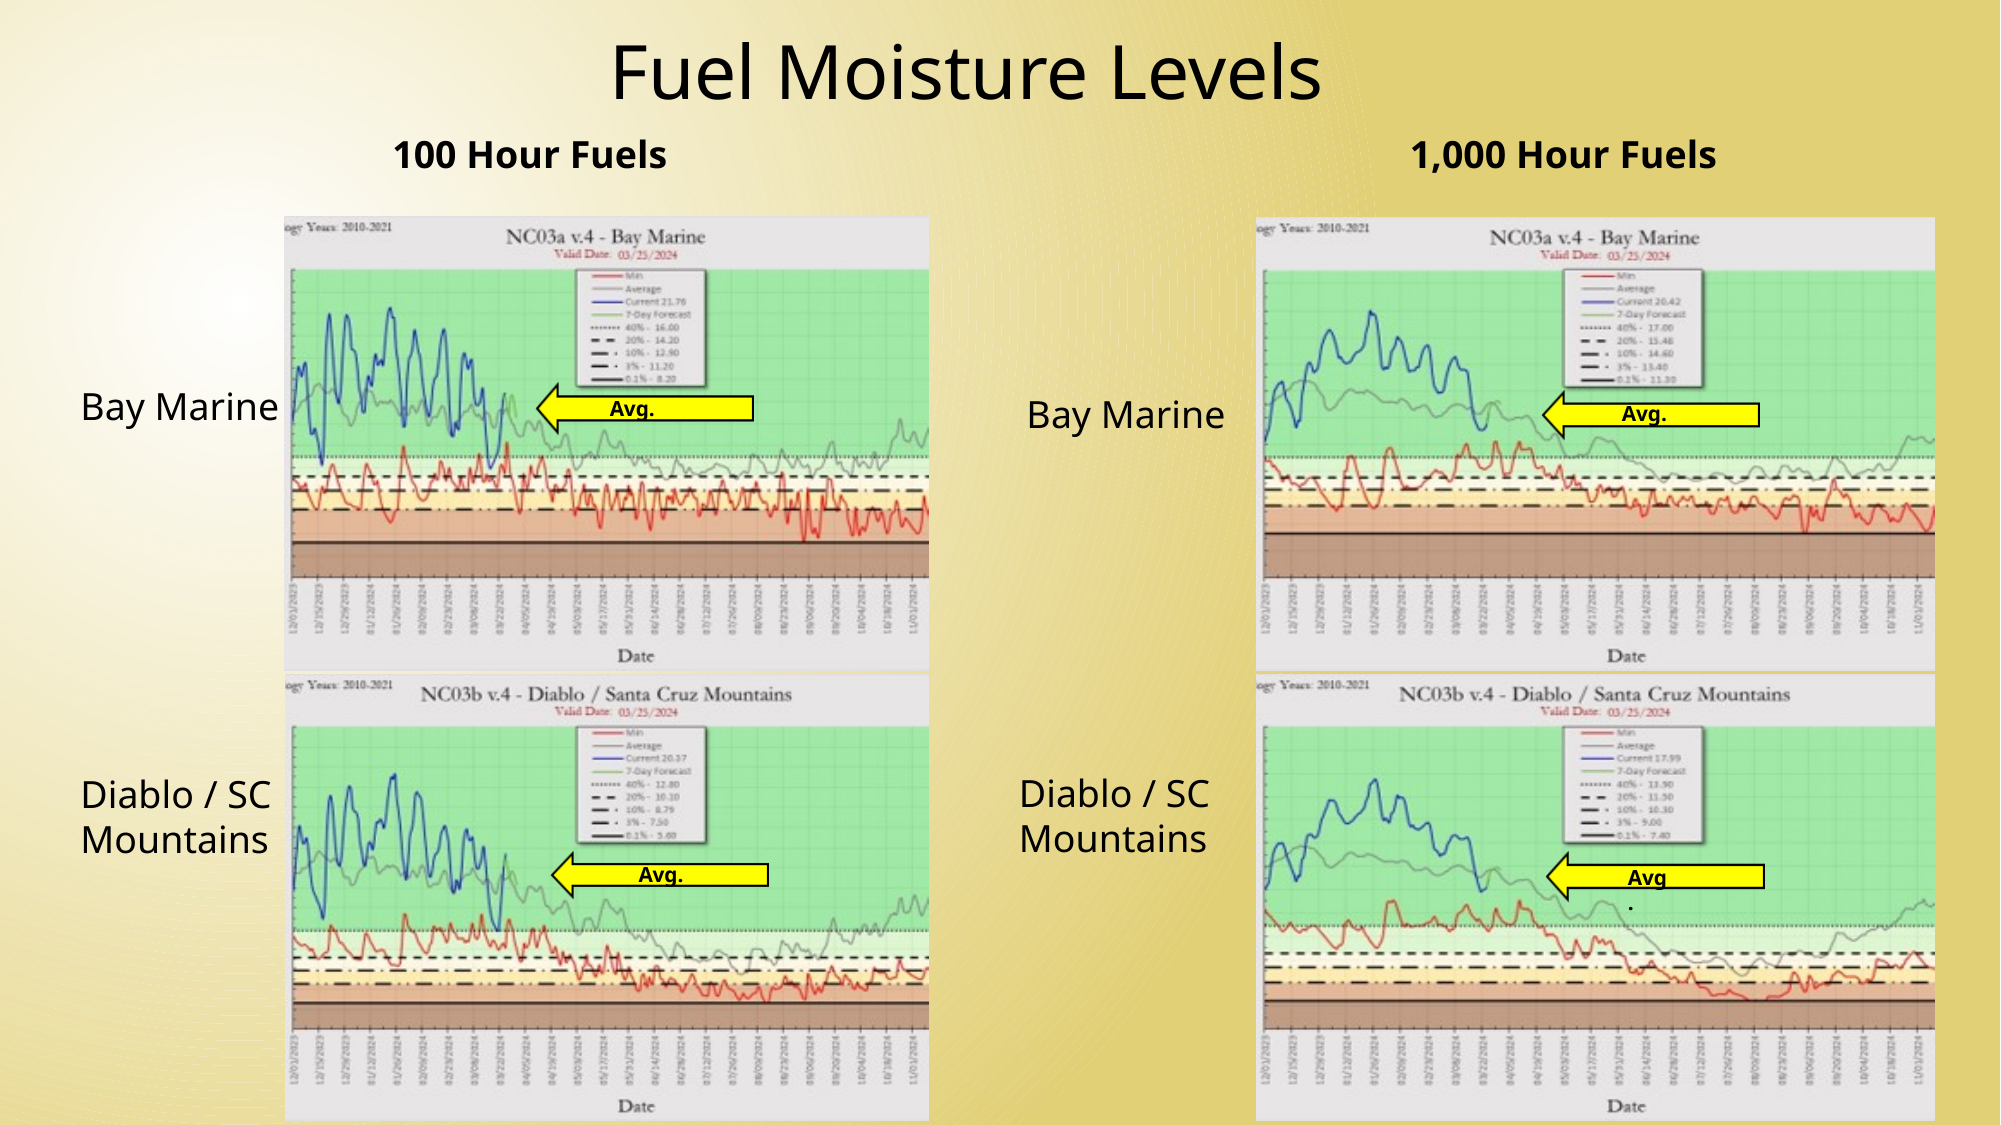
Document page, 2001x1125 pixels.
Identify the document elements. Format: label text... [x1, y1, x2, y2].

text_box 100 Hour Fuels [377, 123, 828, 184]
text_box Bay Marine [1011, 383, 1242, 444]
picture [285, 674, 929, 1121]
text_box Diablo / SC Mountains [65, 763, 285, 868]
text_box 1,000 Hour Fuels [1394, 123, 1845, 184]
text_box Diablo / SC Mountains [1003, 762, 1251, 868]
picture [1256, 674, 1935, 1121]
picture [284, 216, 929, 671]
text_box Bay Marine [65, 374, 284, 435]
picture [1256, 217, 1935, 671]
text_box Fuel Moisture Levels [594, 17, 1343, 122]
